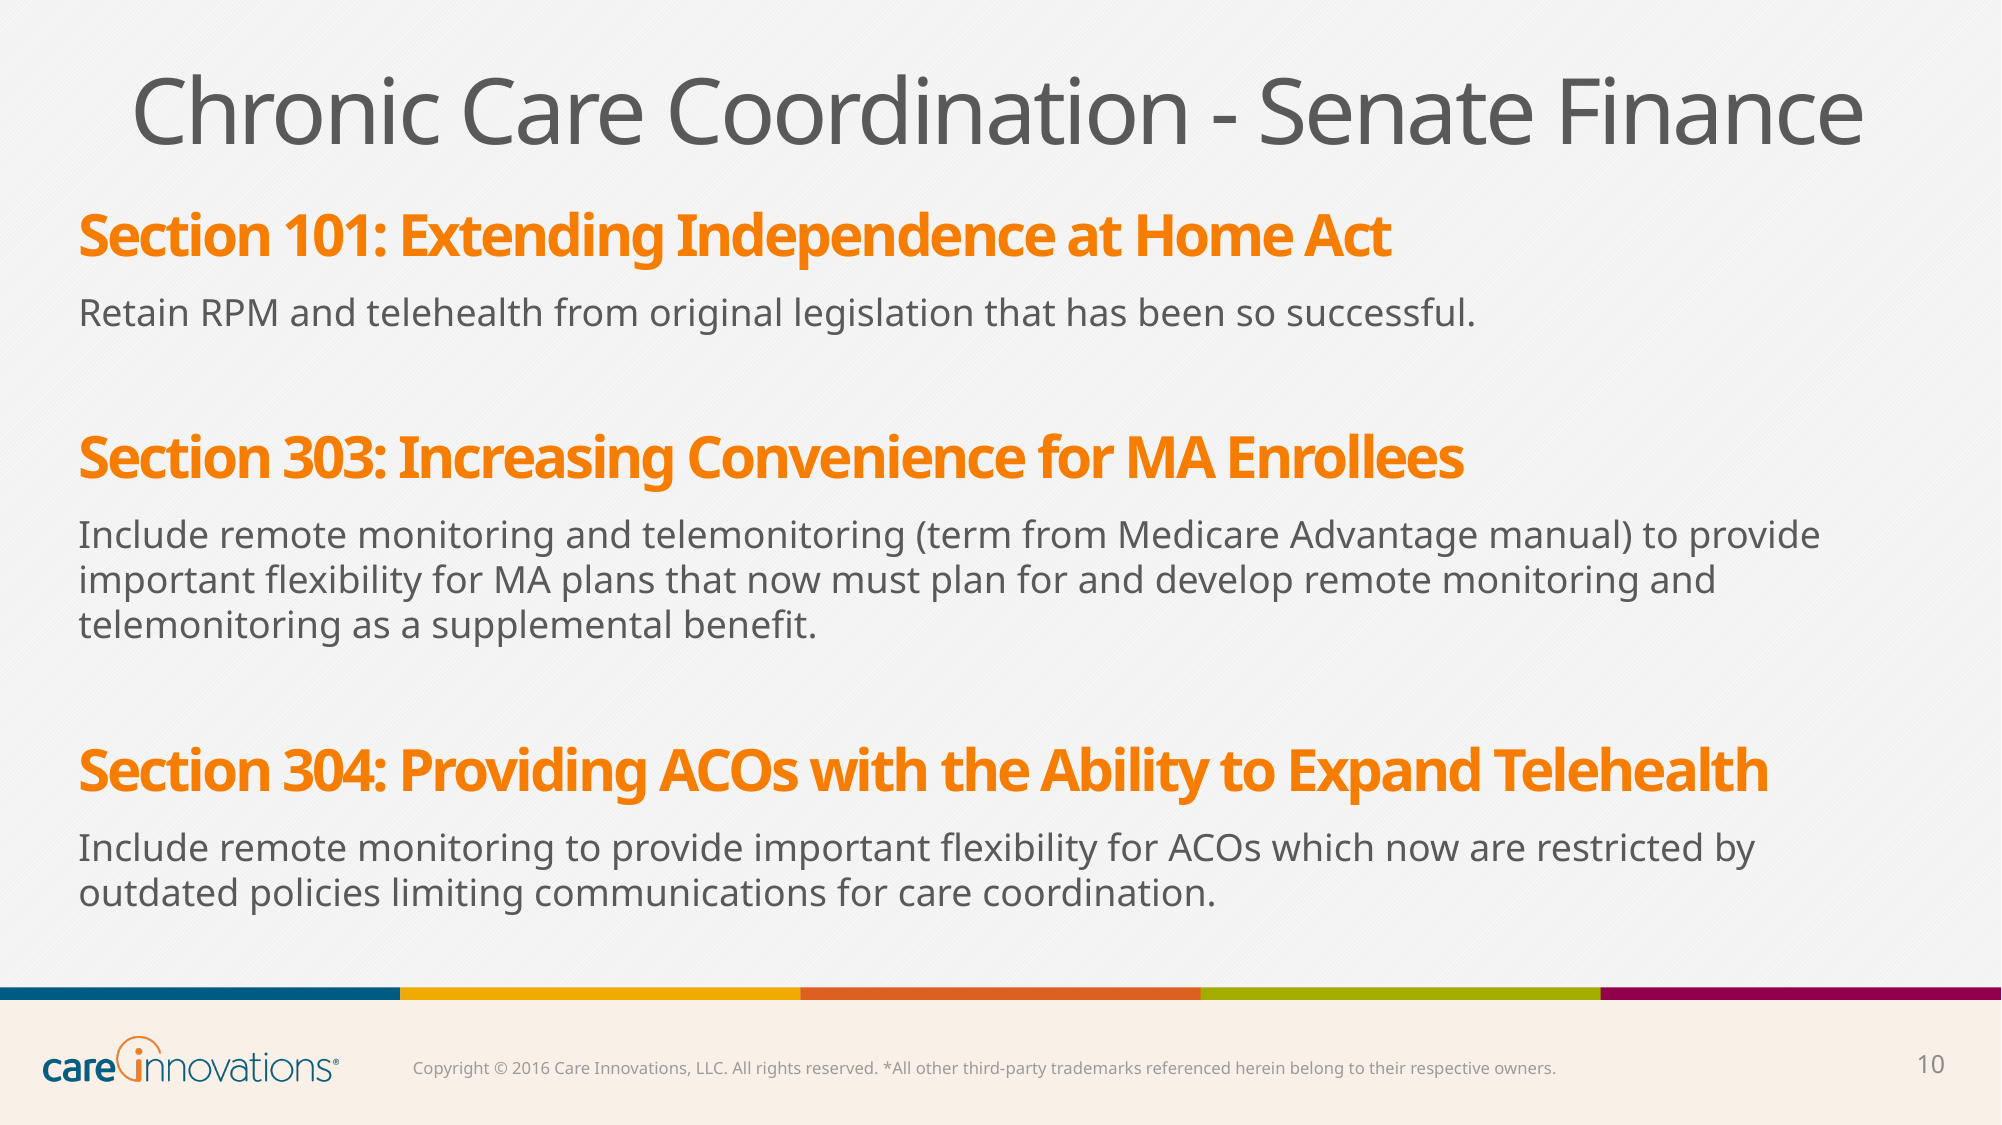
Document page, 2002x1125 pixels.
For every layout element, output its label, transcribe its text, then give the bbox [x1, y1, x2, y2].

title Chronic Care Coordination - Senate Finance [63, 45, 1935, 148]
list Section 101: Extending Independence at Home Act Retain RPM and telehealth from original legislation that has been so successful. Section 303: Increasing Convenience for MA Enrollees Include remote monitoring and telemonitoring (term from Medicare Advantage manual) to provide important flexibility for MA plans that now must plan for and develop remote monitoring and telemonitoring as a supplemental benefit. Section 304: Providing ACOs with the Ability to Expand Telehealth Include remote monitoring to provide important flexibility for ACOs which now are restricted by outdated policies limiting communications for care coordination. [63, 190, 1935, 953]
slide_number 10 [1774, 1034, 1961, 1098]
